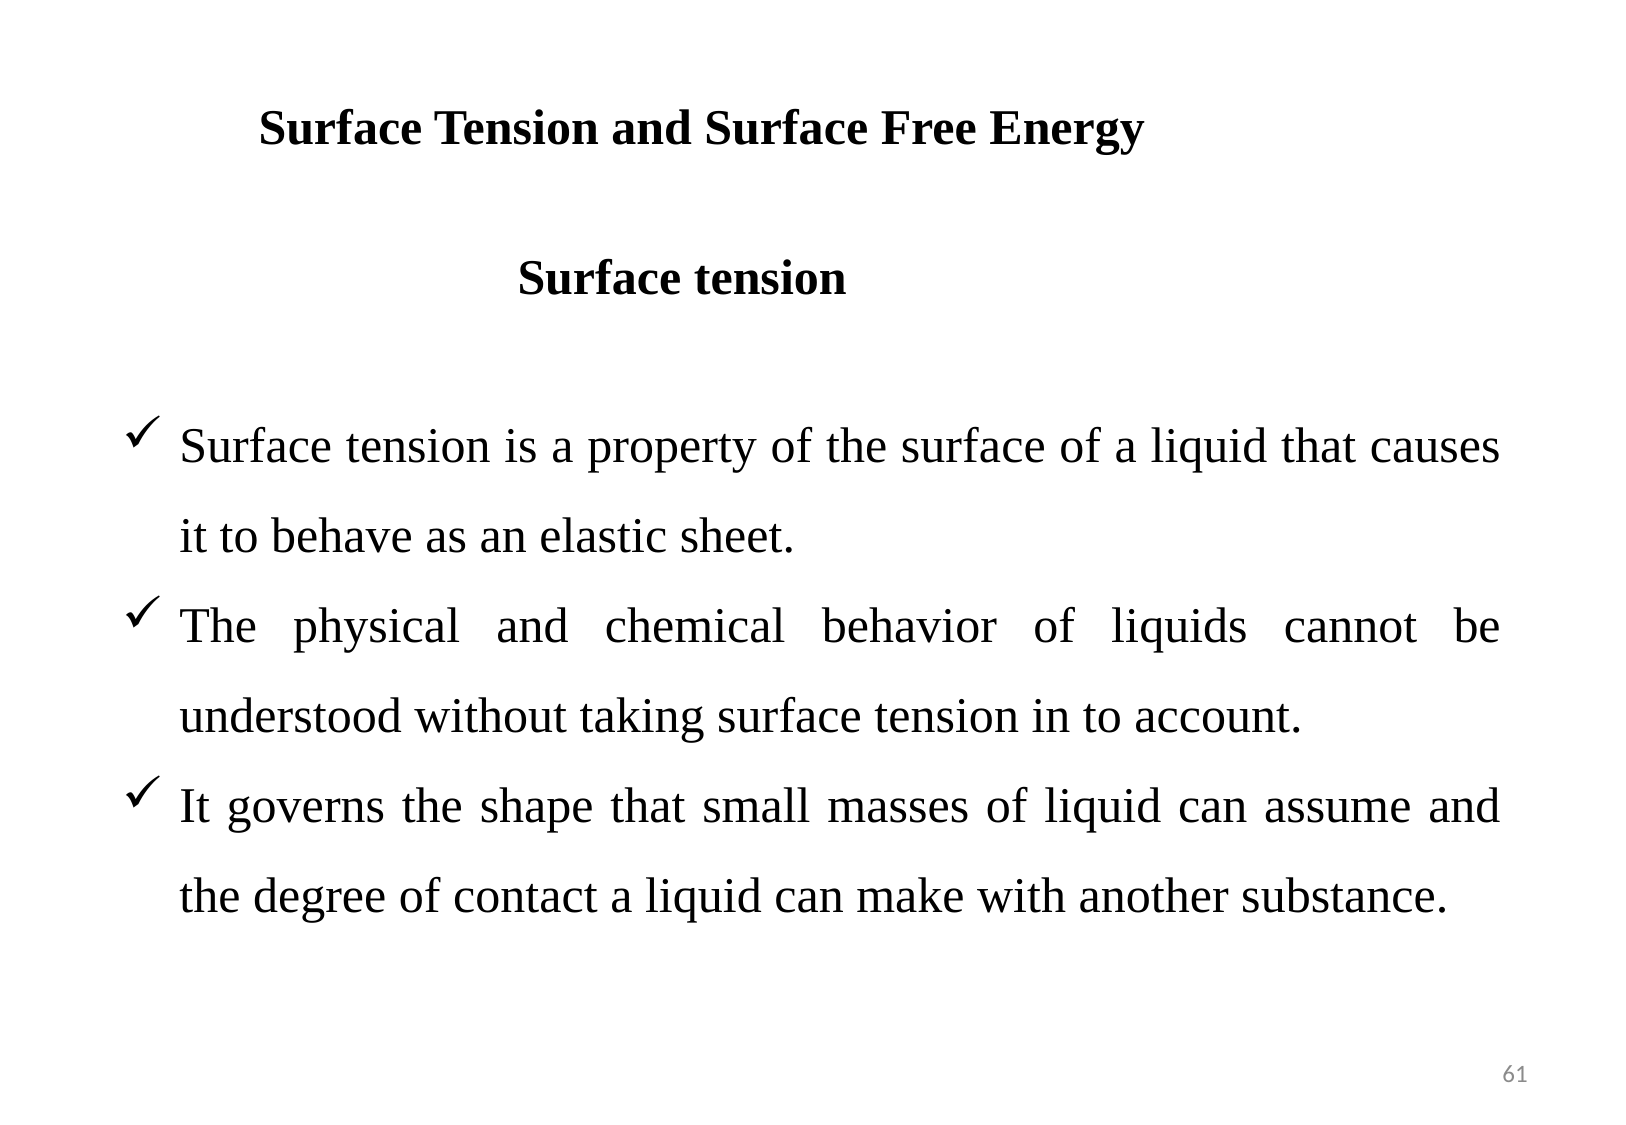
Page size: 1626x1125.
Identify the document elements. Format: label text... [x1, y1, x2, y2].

slide_number 61 [1164, 1042, 1544, 1103]
text_box Surface Tension and Surface Free Energy [243, 87, 1341, 163]
text_box Surface tension is a property of the surface of a liquid that causes it to behave as an elastic sheet. The physical and chemical behavior of liquids cannot be understood without taking surface tension in to account. It governs the shape that small masses of liquid can assume and the degree of contact a liquid can make with another substance. [108, 374, 1517, 930]
text_box Surface tension [502, 237, 875, 313]
